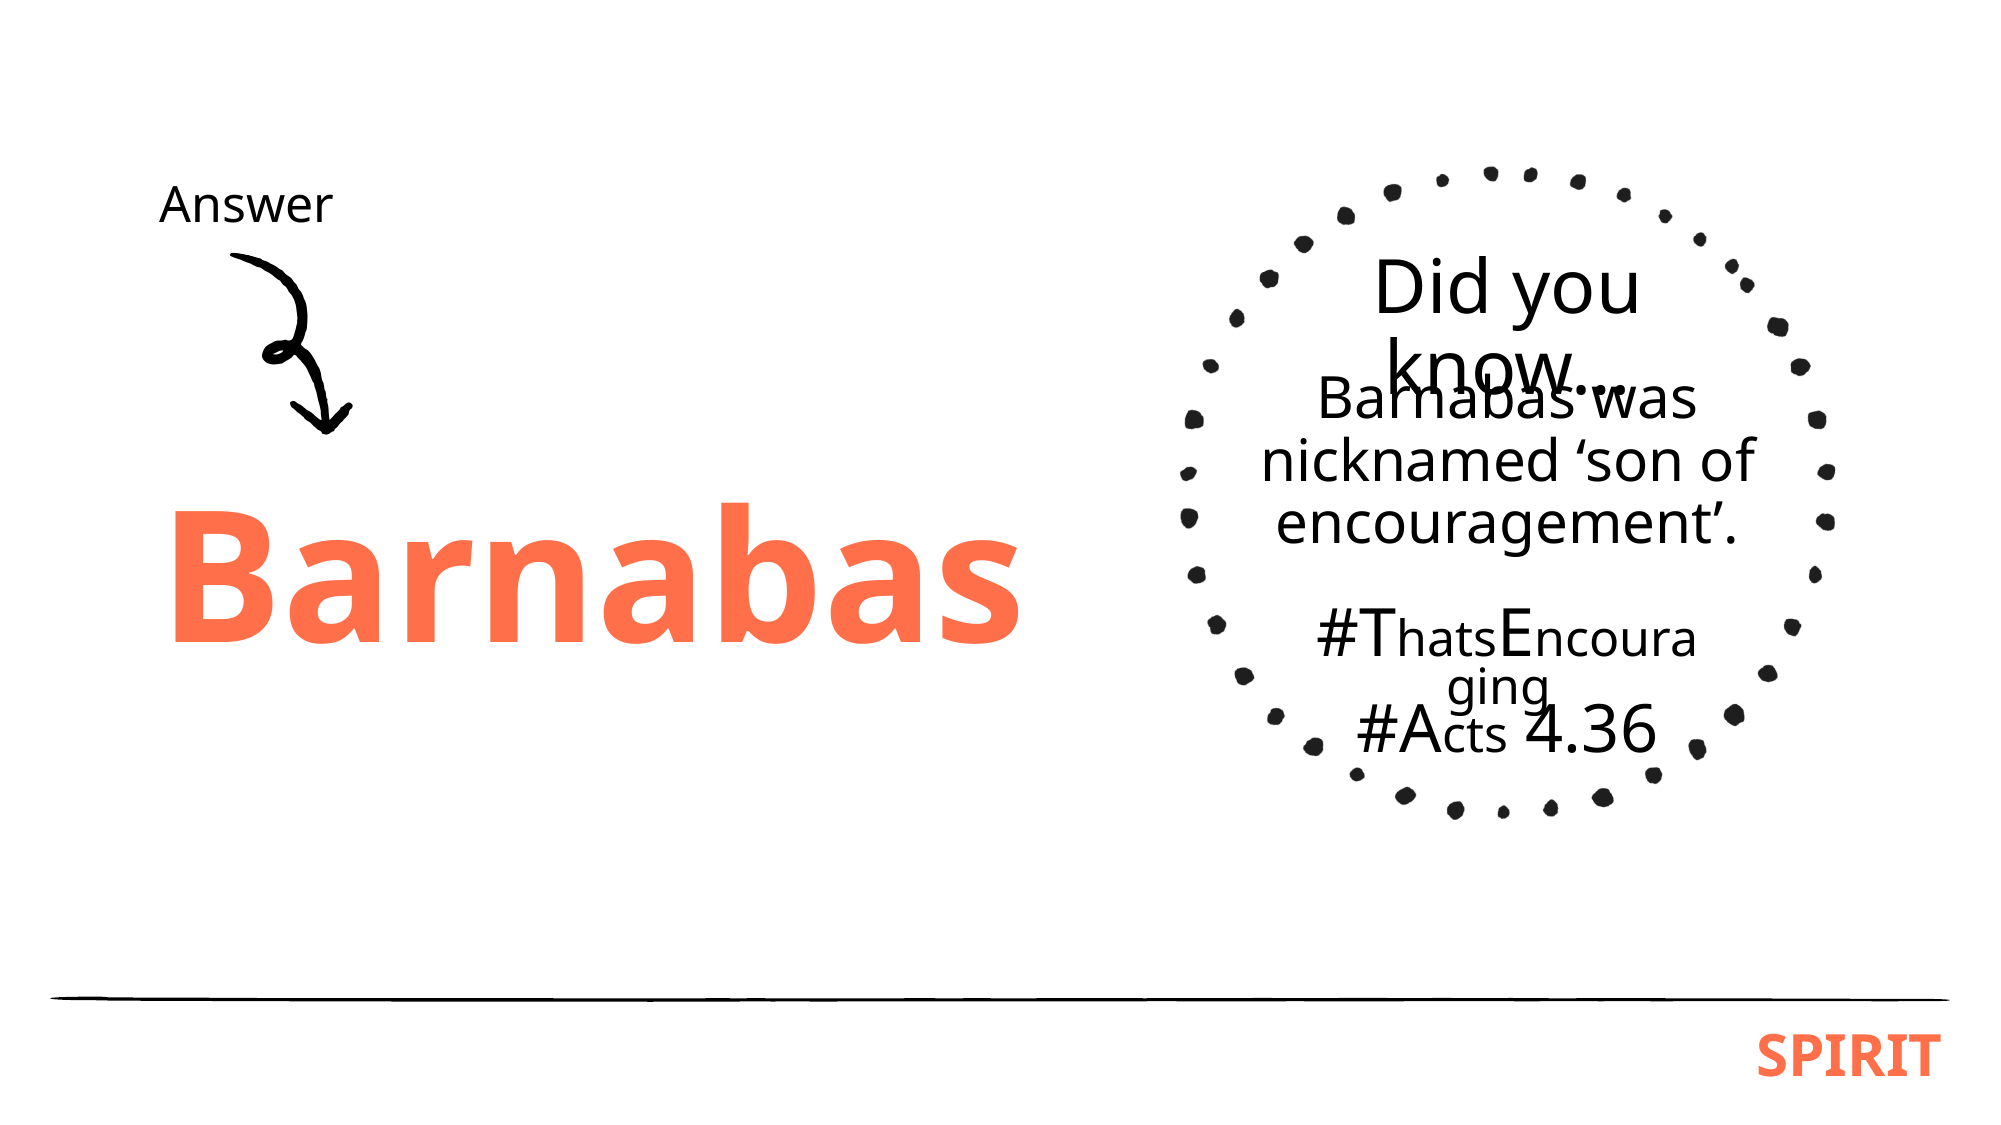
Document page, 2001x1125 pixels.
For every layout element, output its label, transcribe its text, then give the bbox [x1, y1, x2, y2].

list SPIRIT [1558, 443, 1958, 1097]
text_box [50, 996, 1558, 1002]
subtitle Answer [144, 171, 1178, 242]
picture [198, 252, 378, 438]
title Barnabas [144, 375, 1041, 791]
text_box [1178, 165, 1836, 822]
